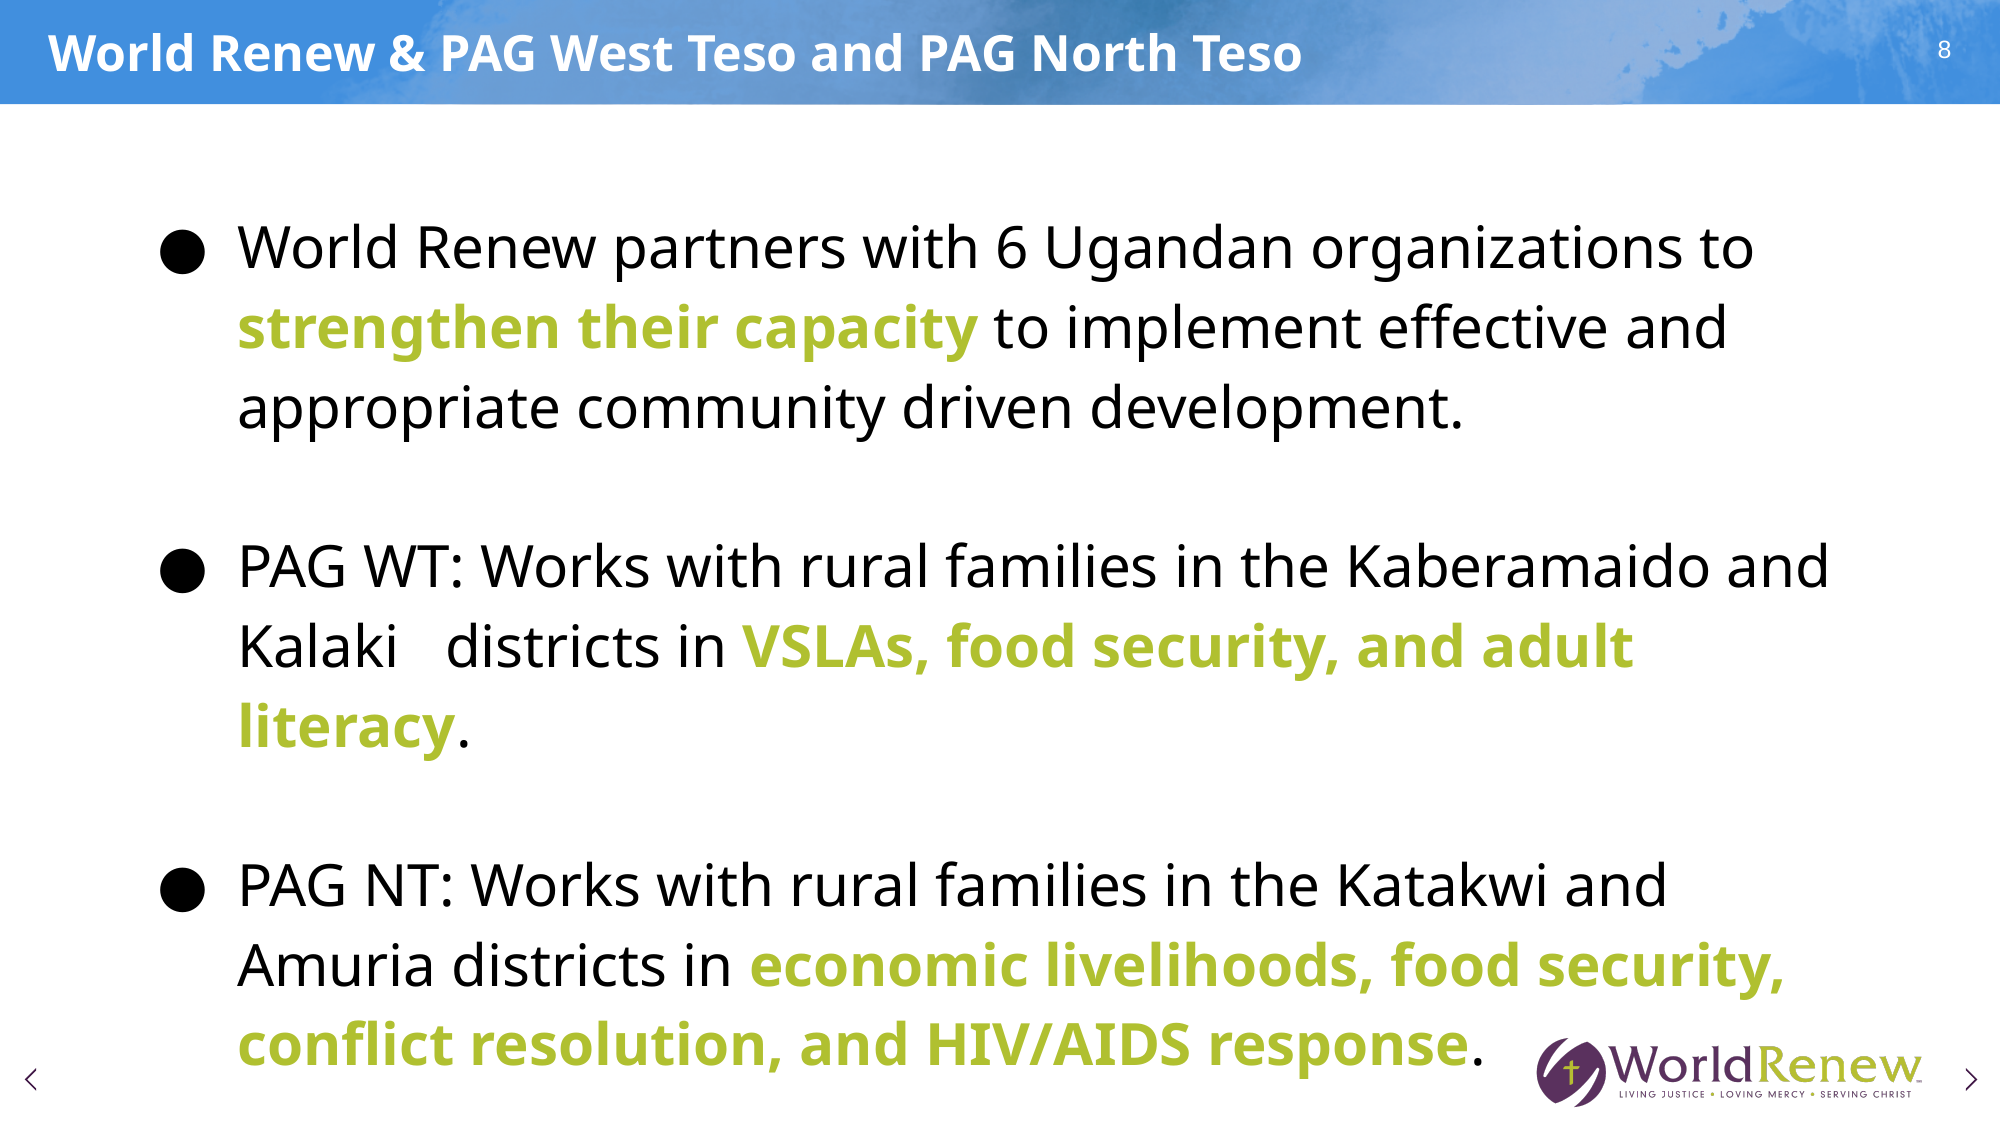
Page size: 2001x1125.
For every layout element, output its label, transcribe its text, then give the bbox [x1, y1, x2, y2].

text_box World Renew partners with 6 Ugandan organizations to strengthen their capacity to implement effective and appropriate community driven development. PAG WT: Works with rural families in the Kaberamaido and Kalaki districts in VSLAs, food security, and adult literacy. PAG NT: Works with rural families in the Katakwi and Amuria districts in economic livelihoods, food security, conflict resolution, and HIV/AIDS response. [122, 193, 1878, 854]
text_box [24, 1068, 37, 1091]
text_box [122, 854, 1878, 881]
text_box [0, 0, 159, 105]
picture [162, 0, 2001, 105]
text_box [1965, 1068, 1978, 1091]
picture [1519, 1017, 1955, 1125]
text_box World Renew & PAG West Teso and PAG North Teso [33, 13, 158, 90]
